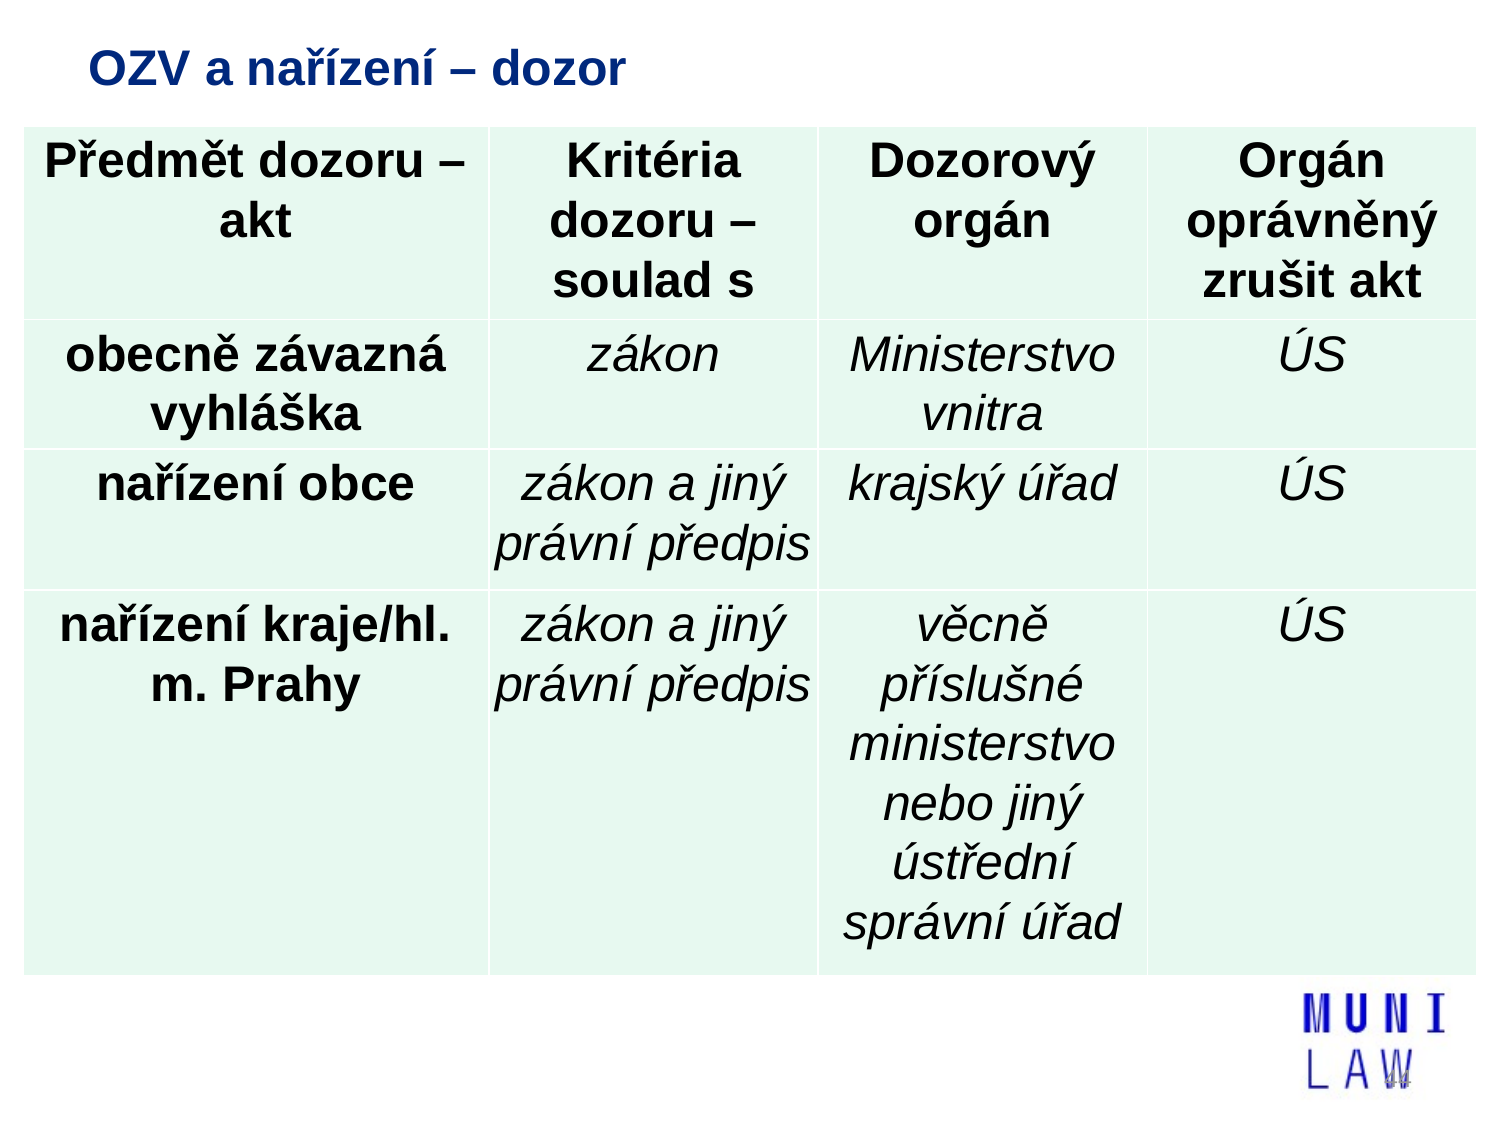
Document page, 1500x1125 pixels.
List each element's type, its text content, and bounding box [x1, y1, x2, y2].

slide_number 44 [1125, 1025, 1428, 1100]
table_header Dozorový orgán [819, 127, 1147, 319]
table_cell nařízení obce [24, 450, 488, 589]
table_cell věcně příslušné ministerstvo nebo jiný ústřední správní úřad [819, 591, 1147, 975]
table_cell ÚS [1148, 320, 1476, 448]
table_header Předmět dozoru – akt [24, 127, 488, 319]
title OZV a nařízení – dozor [88, 29, 1412, 104]
table_cell zákon [490, 320, 817, 448]
table_cell ÚS [1148, 450, 1476, 589]
table_cell nařízení kraje/hl. m. Prahy [24, 591, 488, 975]
table_cell zákon a jiný právní předpis [490, 591, 817, 975]
table_cell ÚS [1148, 591, 1476, 975]
table_cell krajský úřad [819, 450, 1147, 589]
table_cell Ministerstvo vnitra [819, 320, 1147, 448]
table_cell obecně závazná vyhláška [24, 320, 488, 448]
table_header Kritéria dozoru – soulad s [490, 127, 817, 319]
table_header Orgán oprávněný zrušit akt [1148, 127, 1476, 319]
picture [0, 0, 1500, 1125]
table_cell zákon a jiný právní předpis [490, 450, 817, 589]
